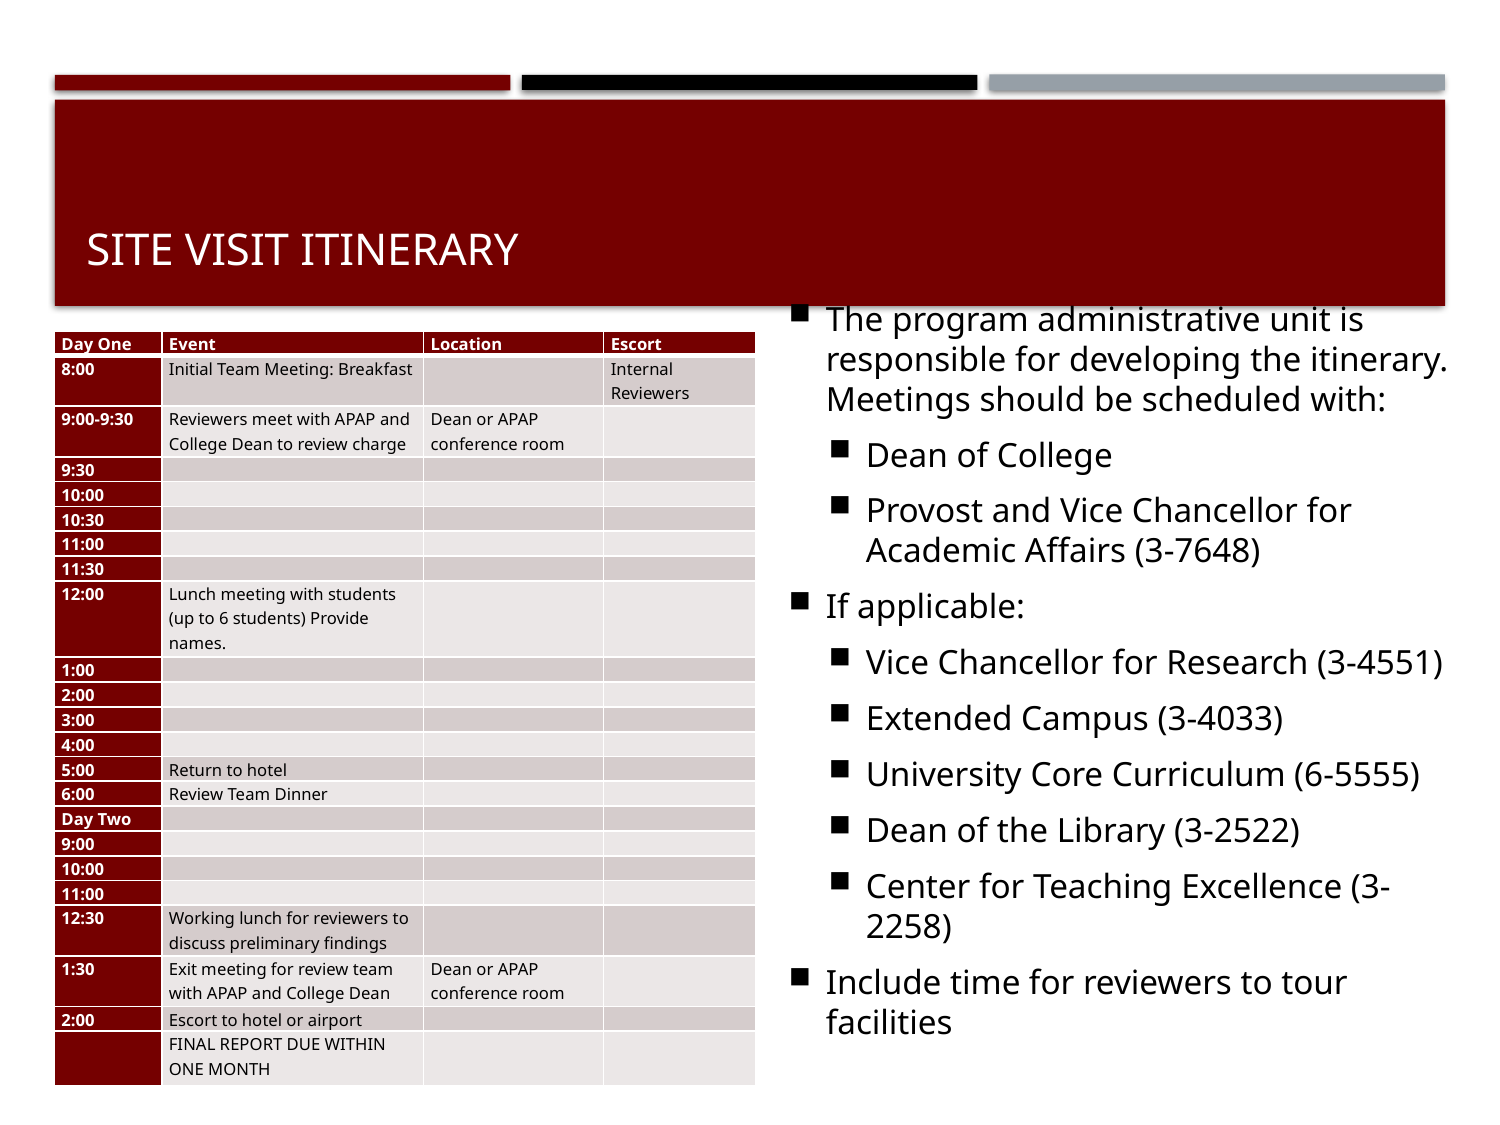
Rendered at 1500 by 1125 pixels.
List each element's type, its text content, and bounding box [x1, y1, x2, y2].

table_cell 10:30 [55, 507, 161, 530]
table_cell [424, 482, 603, 506]
table_cell [604, 582, 755, 656]
table_cell 2:00 [55, 683, 161, 706]
table_cell Day Two [55, 807, 161, 830]
table_cell 12:00 [55, 582, 161, 656]
table_cell 12:30 [55, 906, 161, 955]
table_cell Internal Reviewers [604, 358, 755, 405]
table_cell Reviewers meet with APAP and College Dean to review charge [163, 407, 423, 456]
table_cell [163, 532, 423, 555]
table_cell [424, 458, 603, 481]
table_cell [55, 1032, 161, 1085]
table_cell [424, 658, 603, 681]
table_cell [424, 757, 603, 780]
table_cell 4:00 [55, 733, 161, 756]
table_cell [424, 358, 603, 405]
table_cell 9:30 [55, 458, 161, 481]
table_cell 6:00 [55, 782, 161, 805]
table_cell 10:00 [55, 857, 161, 880]
table_cell [604, 407, 755, 456]
table_cell [604, 906, 755, 955]
table_cell 1:30 [55, 957, 161, 1006]
table_cell 9:00 [55, 832, 161, 855]
table_cell [604, 458, 755, 481]
table_cell [424, 532, 603, 555]
table_cell [163, 683, 423, 706]
table_cell [604, 782, 755, 805]
table_cell [604, 757, 755, 780]
table_cell 2:00 [55, 1007, 161, 1030]
table_cell Working lunch for reviewers to discuss preliminary findings [163, 906, 423, 955]
table_cell [424, 857, 603, 880]
table_cell Dean or APAP conference room [424, 957, 603, 1006]
table_cell 11:00 [55, 881, 161, 904]
table_cell 8:00 [55, 358, 161, 405]
table_cell [604, 708, 755, 731]
table_cell Exit meeting for review team with APAP and College Dean [163, 957, 423, 1006]
table_cell 5:00 [55, 757, 161, 780]
table_cell Review Team Dinner [163, 782, 423, 805]
table_header Escort [604, 332, 755, 353]
table_cell [604, 1007, 755, 1030]
table_cell [604, 532, 755, 555]
table_cell FINAL REPORT DUE WITHIN ONE MONTH [163, 1032, 423, 1085]
table_cell 3:00 [55, 708, 161, 731]
table_cell Dean or APAP conference room [424, 407, 603, 456]
table_cell Lunch meeting with students (up to 6 students) Provide names. [163, 582, 423, 656]
table_cell [424, 1007, 603, 1030]
table_header Day One [55, 332, 161, 353]
table_header Event [163, 332, 423, 353]
table_cell [163, 857, 423, 880]
table_cell [424, 782, 603, 805]
table_cell [163, 557, 423, 580]
table_cell Initial Team Meeting: Breakfast [163, 358, 423, 405]
table_cell [424, 507, 603, 530]
table_cell [163, 807, 423, 830]
table_cell [163, 458, 423, 481]
table_cell [163, 733, 423, 756]
table_cell [604, 1032, 755, 1085]
table_header Location [424, 332, 603, 353]
table_cell [163, 708, 423, 731]
table_cell [424, 582, 603, 656]
table_cell [424, 906, 603, 955]
table_cell Return to hotel [163, 757, 423, 780]
table_cell [424, 683, 603, 706]
table_cell [424, 807, 603, 830]
table_cell 11:00 [55, 532, 161, 555]
table_cell Escort to hotel or airport [163, 1007, 423, 1030]
table_cell [424, 708, 603, 731]
table_cell [604, 557, 755, 580]
table_cell [163, 832, 423, 855]
table_cell 9:00-9:30 [55, 407, 161, 456]
table_cell [163, 507, 423, 530]
title Site visit Itinerary [71, 119, 1429, 282]
table_cell [604, 857, 755, 880]
table_cell [604, 807, 755, 830]
table_cell [604, 507, 755, 530]
table_cell [604, 482, 755, 506]
table_cell [163, 881, 423, 904]
table_cell [604, 683, 755, 706]
table_cell [424, 557, 603, 580]
table_cell [424, 733, 603, 756]
table_cell [604, 733, 755, 756]
table_cell [604, 957, 755, 1006]
table_cell [163, 482, 423, 506]
table_cell 1:00 [55, 658, 161, 681]
table_cell [604, 881, 755, 904]
table_cell [424, 881, 603, 904]
table_cell 10:00 [55, 482, 161, 506]
table_cell [424, 832, 603, 855]
table_cell [424, 1032, 603, 1085]
table_cell [163, 658, 423, 681]
table_cell [604, 658, 755, 681]
list The program administrative unit is responsible for developing the itinerary. Meetings should be scheduled with: Dean of College Provost and Vice Chancellor for Academic Affairs (3-7648) If applicable: Vice Chancellor for Research (3-4551) Extended Campus (3-4033) University Core Curriculum (6-5555) Dean of the Library (3-2522) Center for Teaching Excellence (3-2258) Include time for reviewers to tour facilities [773, 365, 1475, 1030]
table_cell 11:30 [55, 557, 161, 580]
table_cell [604, 832, 755, 855]
